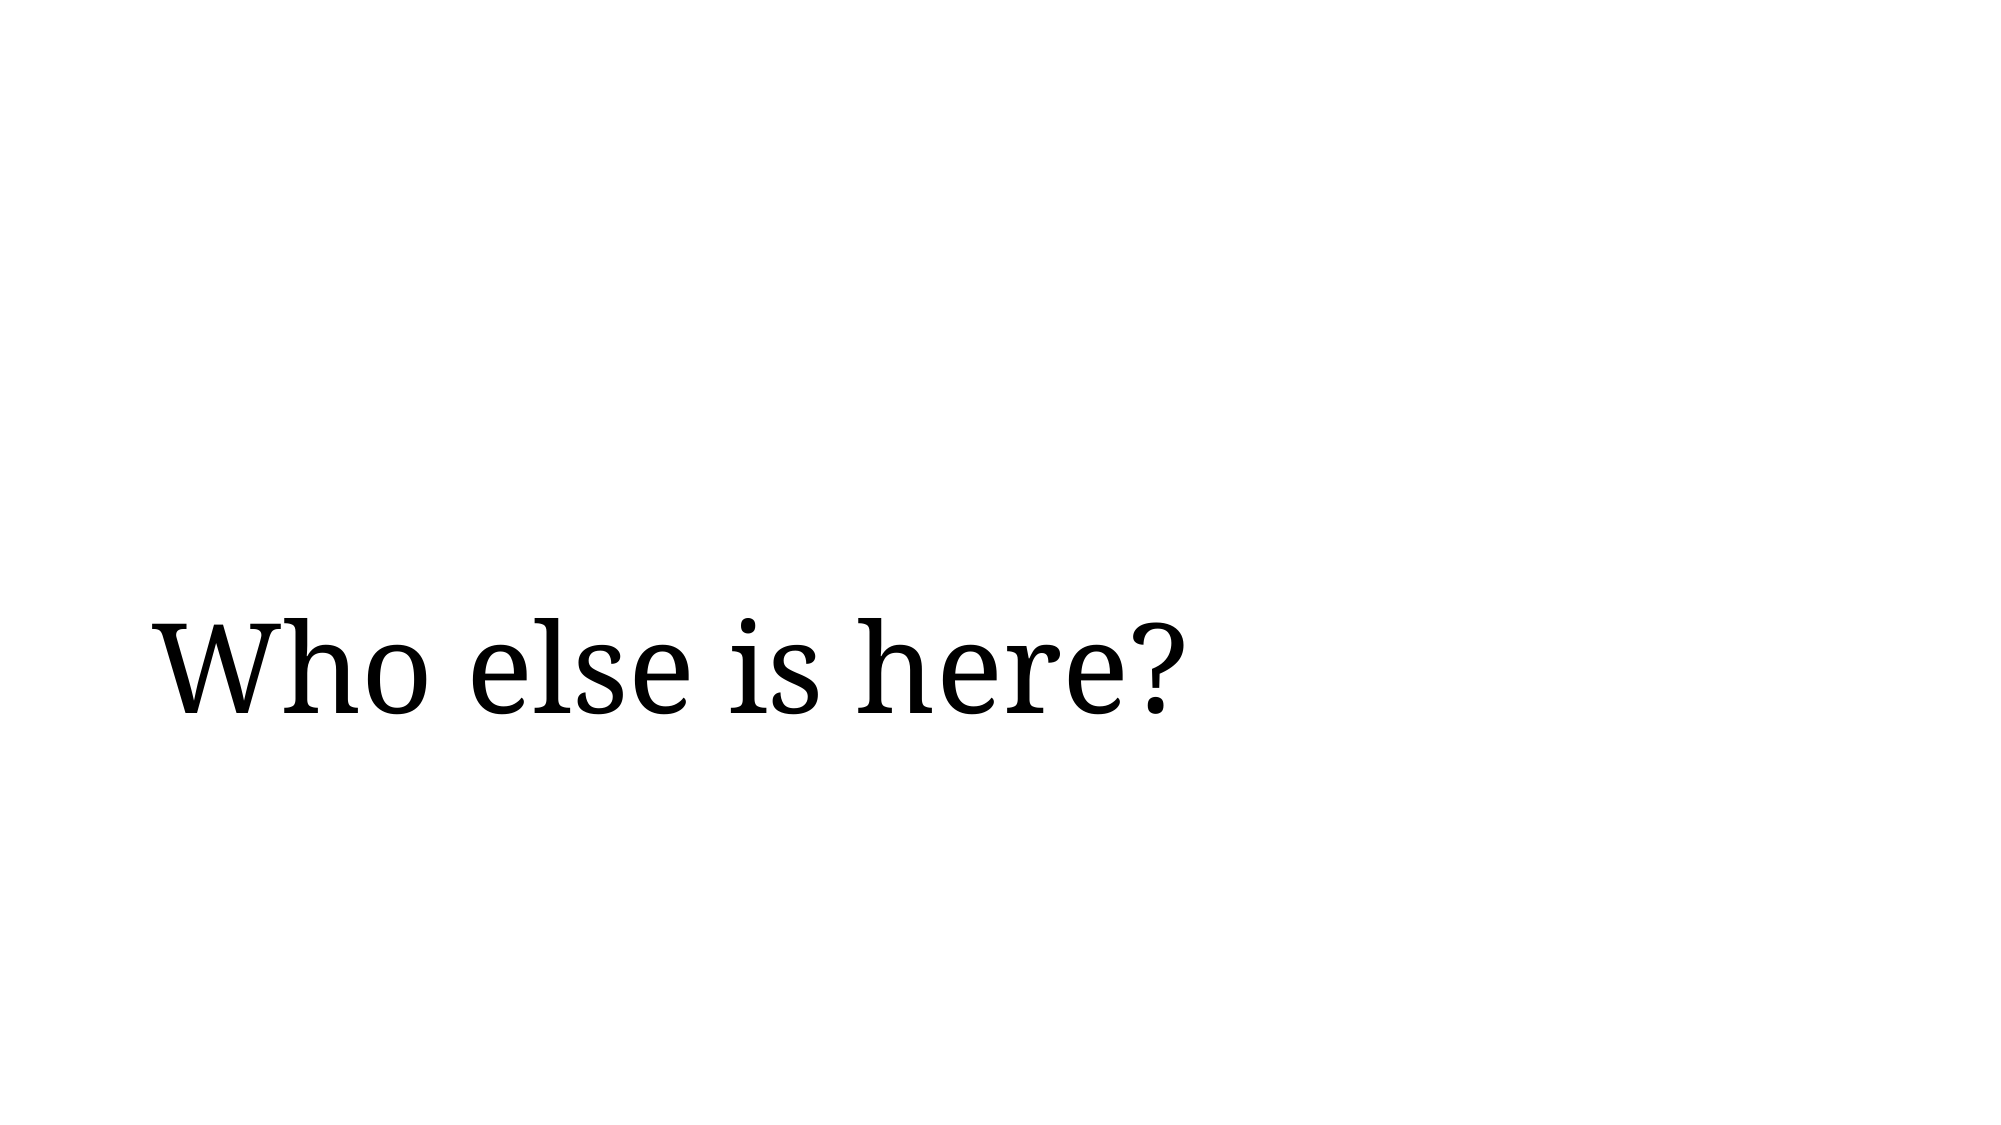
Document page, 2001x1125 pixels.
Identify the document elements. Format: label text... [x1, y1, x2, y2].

title Who else is here? [136, 280, 1862, 749]
